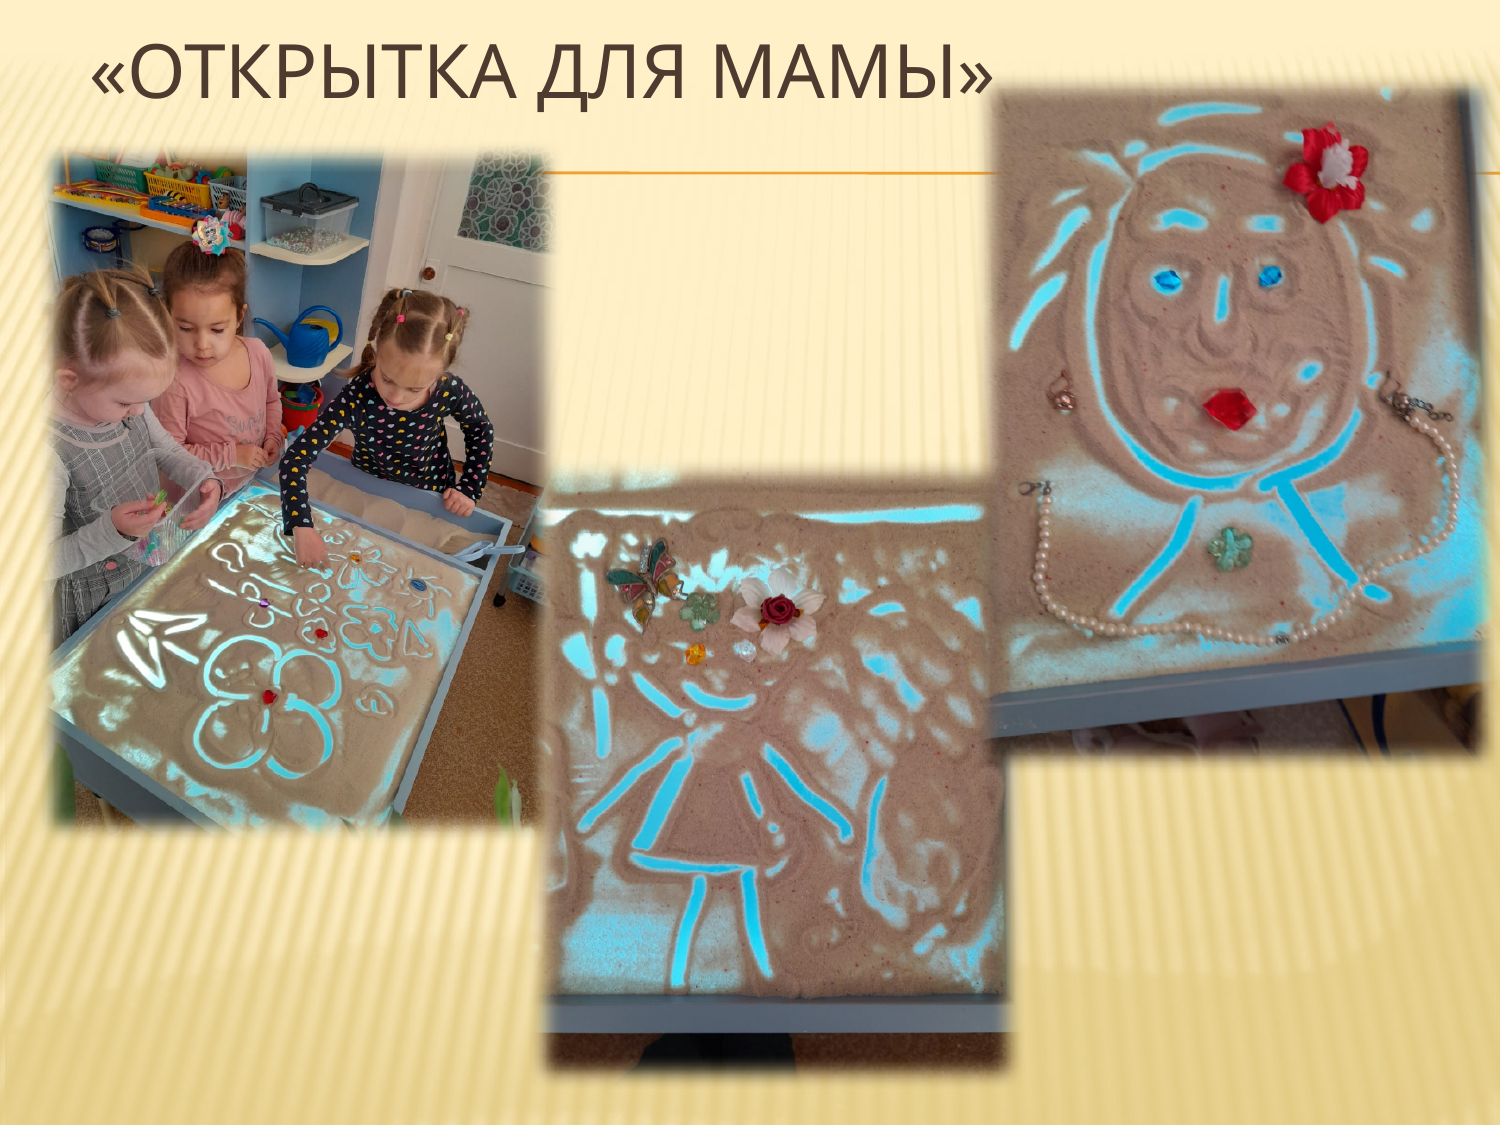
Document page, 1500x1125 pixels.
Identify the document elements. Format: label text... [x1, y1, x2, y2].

picture [972, 69, 1500, 774]
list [34, 140, 563, 844]
title «Открытка для мамы» [75, 0, 1500, 138]
picture [526, 456, 1026, 1091]
